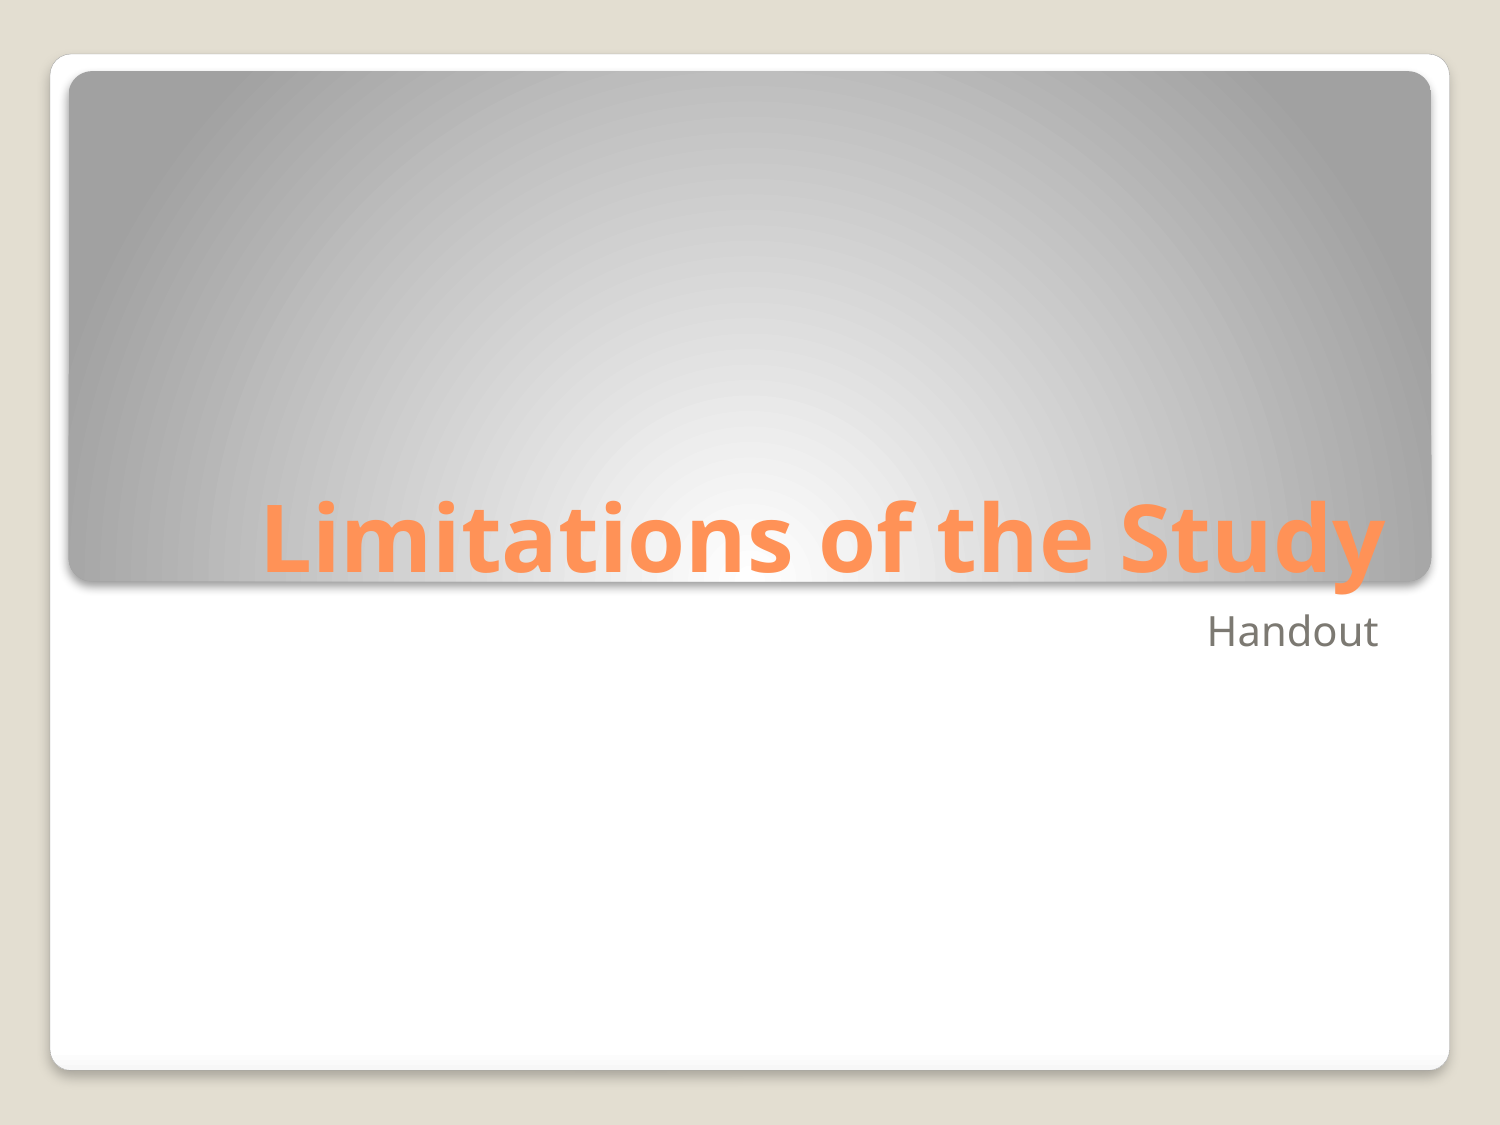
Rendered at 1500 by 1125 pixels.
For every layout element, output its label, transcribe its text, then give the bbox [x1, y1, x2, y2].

subtitle Handout [118, 604, 1394, 755]
title Limitations of the Study [118, 298, 1394, 599]
